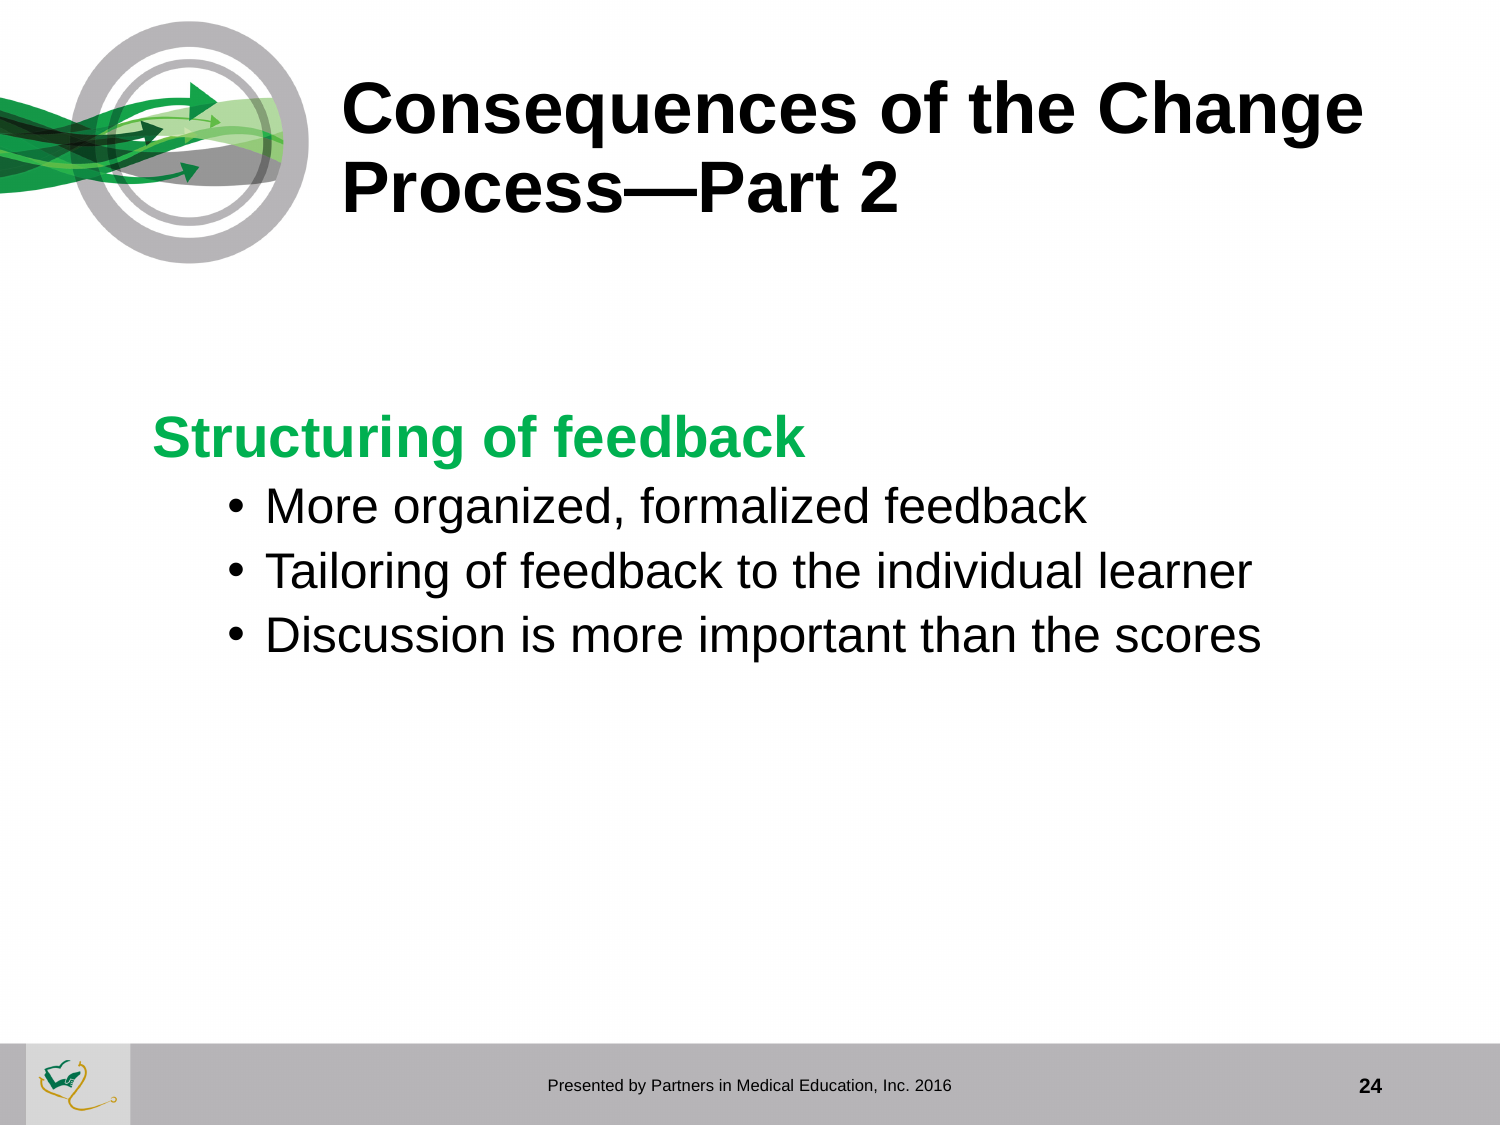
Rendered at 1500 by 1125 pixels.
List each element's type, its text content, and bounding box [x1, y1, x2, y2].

footer Presented by Partners in Medical Education, Inc. 2016 [496, 1055, 1004, 1116]
slide_number 24 [1059, 1055, 1397, 1116]
title Consequences of the Change Process—Part 2 [326, 40, 1397, 258]
list Structuring of feedback More organized, formalized feedback Tailoring of feedback to the individual learner Discussion is more important than the scores [137, 399, 1372, 728]
picture [0, 0, 1500, 1125]
